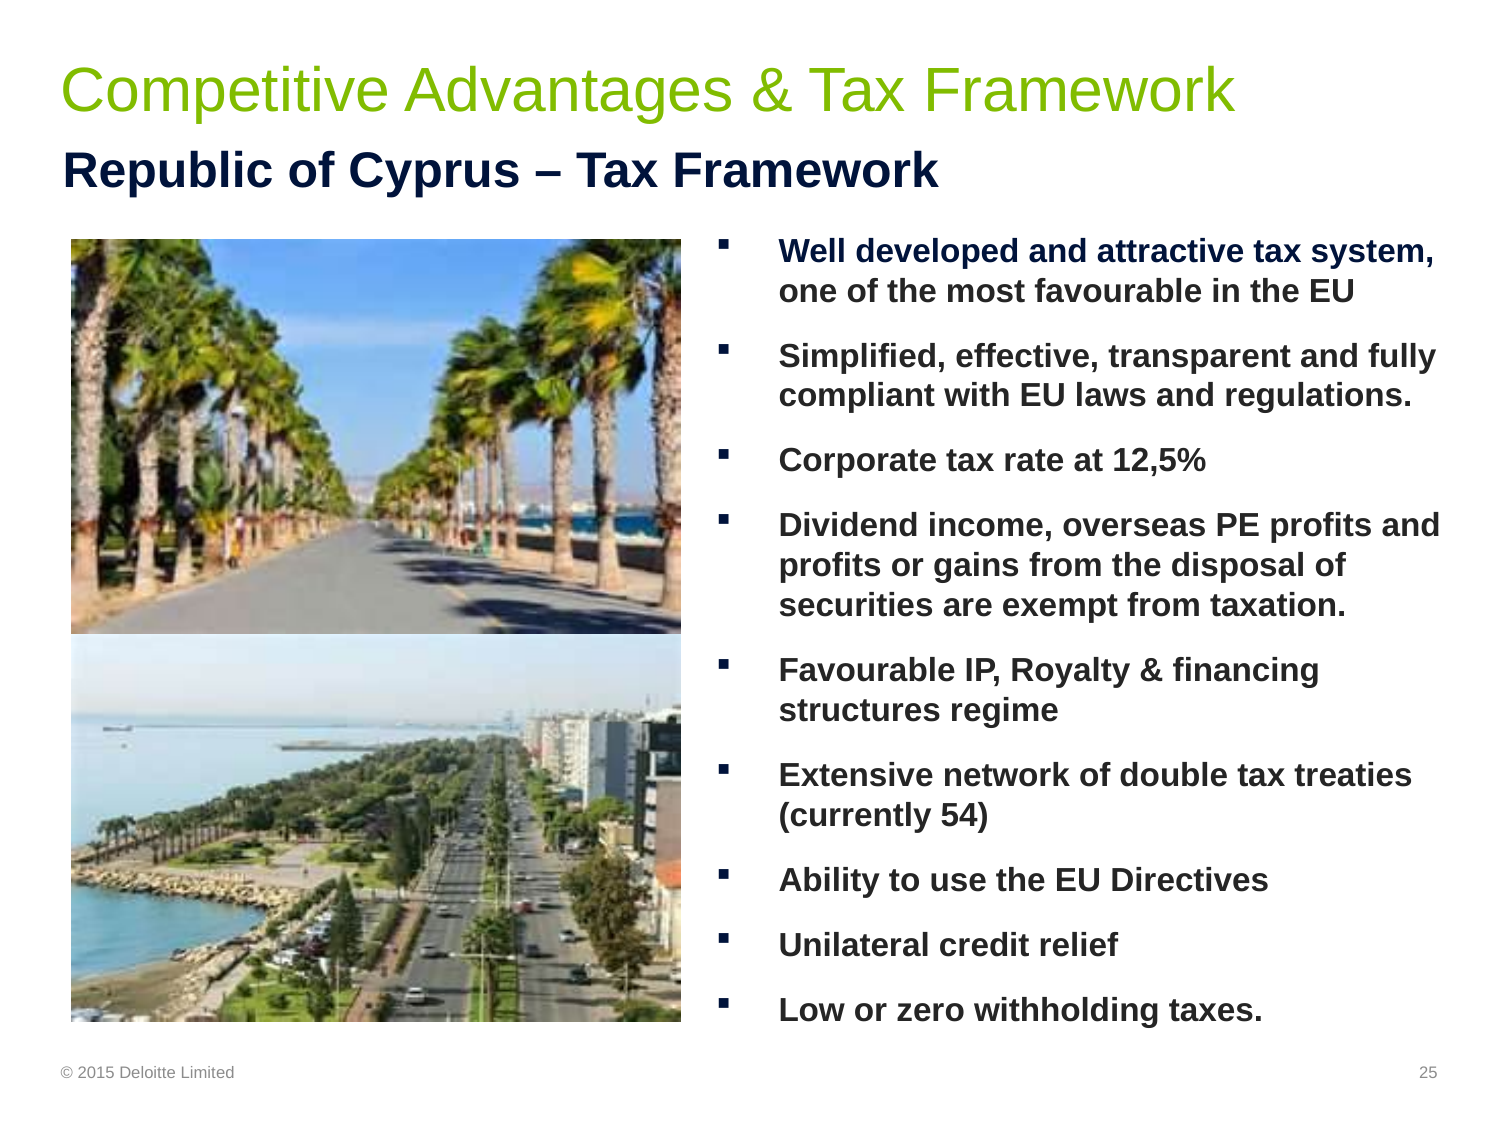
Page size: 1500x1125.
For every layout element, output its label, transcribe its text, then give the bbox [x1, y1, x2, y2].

title Competitive Advantages & Tax Framework [60, 48, 1459, 138]
picture [71, 239, 681, 1022]
slide_number 25 [1307, 1051, 1438, 1093]
footer © 2015 Deloitte Limited [60, 1051, 1301, 1093]
list Republic of Cyprus – Tax Framework [62, 137, 1439, 226]
text_box Well developed and attractive tax system, one of the most favourable in the EU Simplified, effective, transparent and fully compliant with EU laws and regulations. Corporate tax rate at 12,5% Dividend income, overseas PE profits and profits or gains from the disposal of securities are exempt from taxation. Favourable IP, Royalty & financing structures regime Extensive network of double tax treaties (currently 54) Ability to use the EU Directives Unilateral credit relief Low or zero withholding taxes. [701, 221, 1459, 1036]
